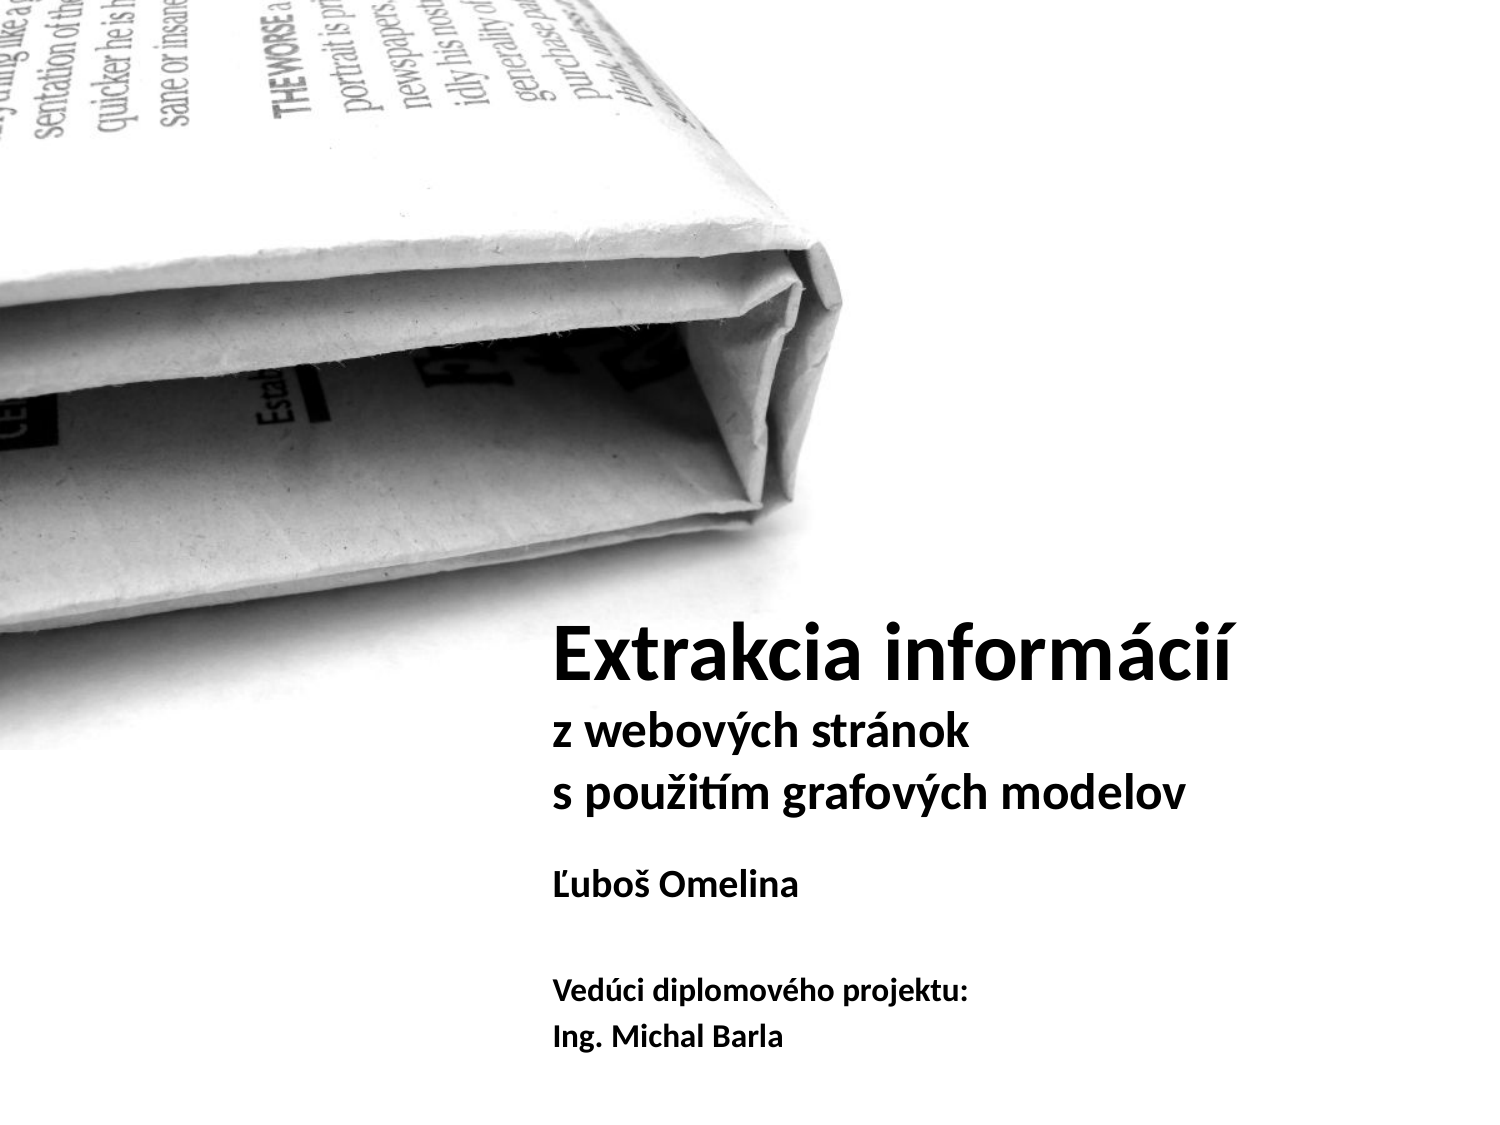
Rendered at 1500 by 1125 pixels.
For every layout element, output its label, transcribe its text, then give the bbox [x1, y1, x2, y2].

title Extrakcia informácií z webových stránok s použitím grafových modelov [537, 587, 1288, 829]
subtitle Ľuboš Omelina Vedúci diplomového projektu: Ing. Michal Barla [537, 849, 1250, 1063]
picture [0, 0, 864, 751]
